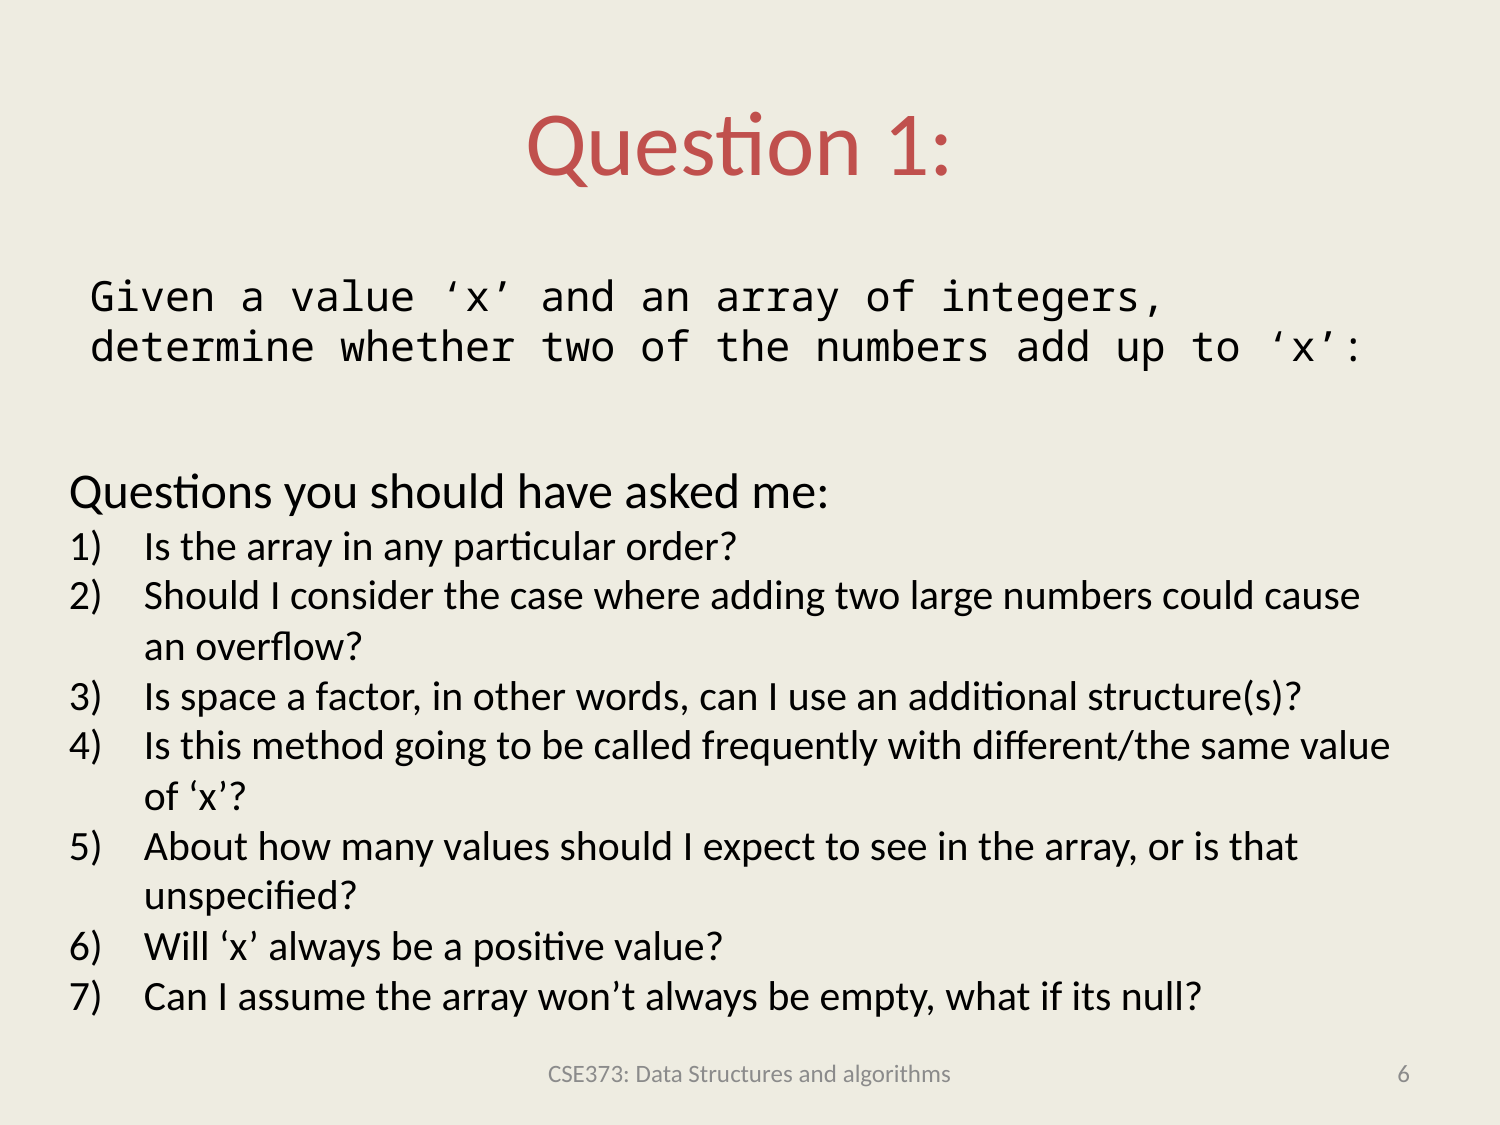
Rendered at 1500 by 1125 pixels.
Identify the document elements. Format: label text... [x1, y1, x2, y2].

footer CSE373: Data Structures and algorithms [512, 1071, 988, 1103]
slide_number 6 [1074, 1071, 1425, 1103]
text_box Questions you should have asked me: Is the array in any particular order? Should I consider the case where adding two large numbers could cause an overflow? Is space a factor, in other words, can I use an additional structure(s)? Is this method going to be called frequently with different/the same value of ‘x’? About how many values should I expect to see in the array, or is that unspecified? Will ‘x’ always be a positive value? Can I assume the array won’t always be empty, what if its null? [54, 390, 1425, 1071]
title Question 1: [75, 45, 1425, 233]
list Given a value ‘x’ and an array of integers, determine whether two of the numbers add up to ‘x’: [75, 262, 1425, 390]
